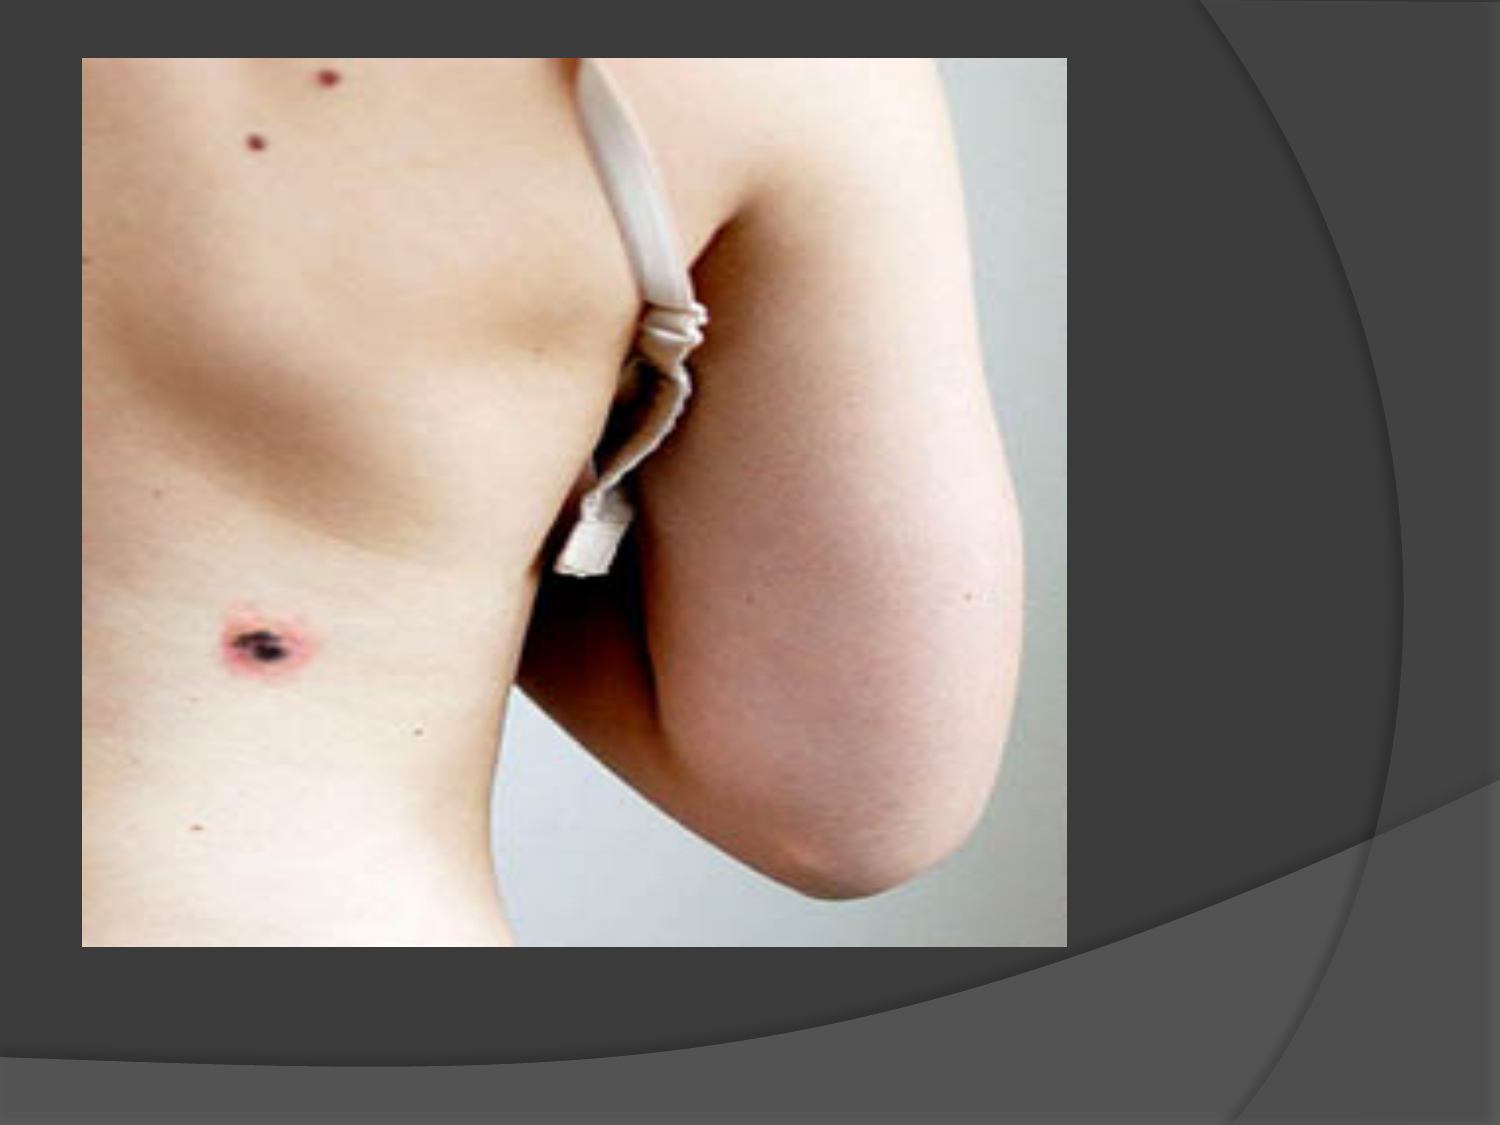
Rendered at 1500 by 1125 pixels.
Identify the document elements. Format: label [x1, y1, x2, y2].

list [81, 58, 1067, 947]
